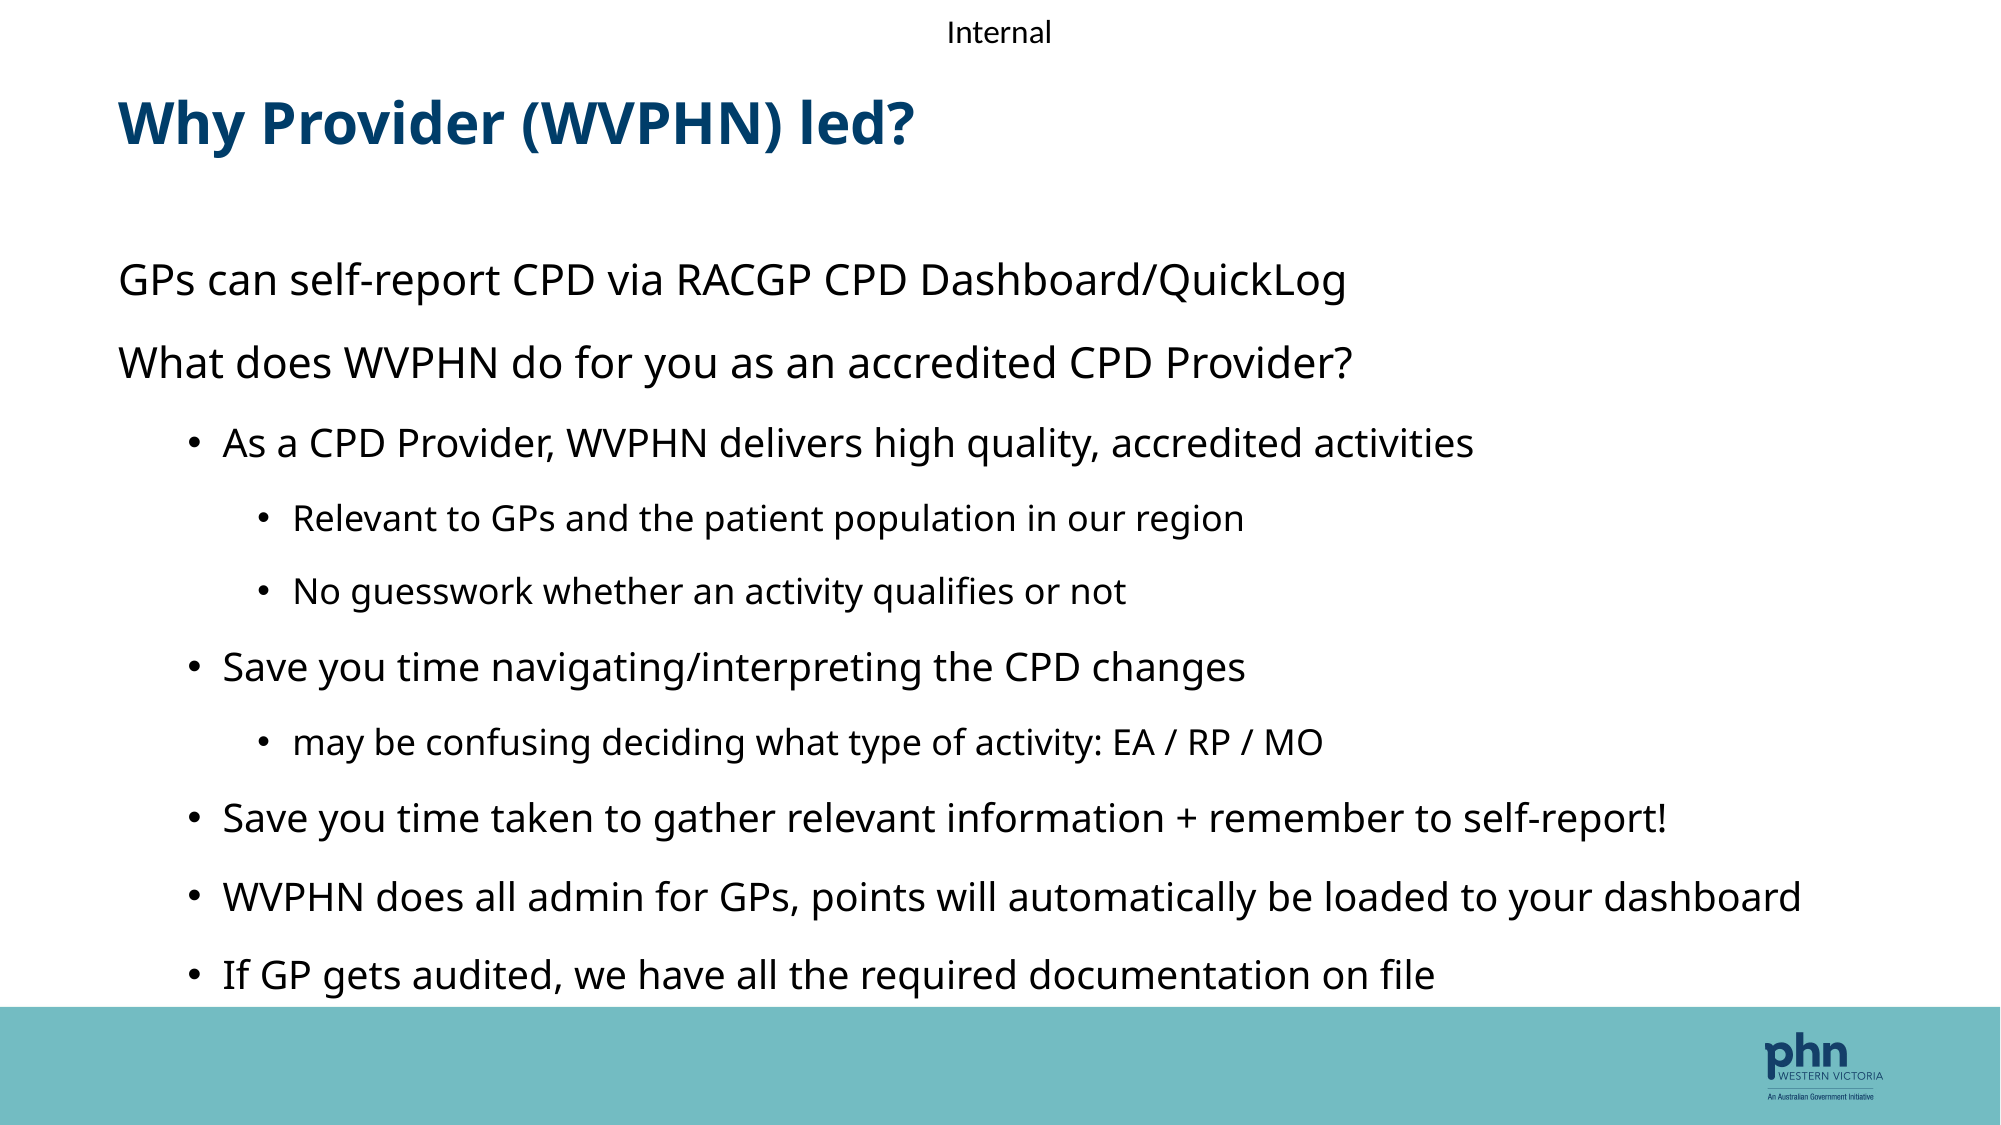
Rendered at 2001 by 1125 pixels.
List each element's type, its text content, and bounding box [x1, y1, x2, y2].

title Why Provider (WVPHN) led? [118, 88, 1883, 166]
picture [0, 0, 2001, 1125]
list GPs can self-report CPD via RACGP CPD Dashboard/QuickLog What does WVPHN do for you as an accredited CPD Provider? As a CPD Provider, WVPHN delivers high quality, accredited activities Relevant to GPs and the patient population in our region No guesswork whether an activity qualifies or not Save you time navigating/interpreting the CPD changes may be confusing deciding what type of activity: EA / RP / MO Save you time taken to gather relevant information + remember to self-report! WVPHN does all admin for GPs, points will automatically be loaded to your dashboard If GP gets audited, we have all the required documentation on file [118, 236, 1946, 1008]
